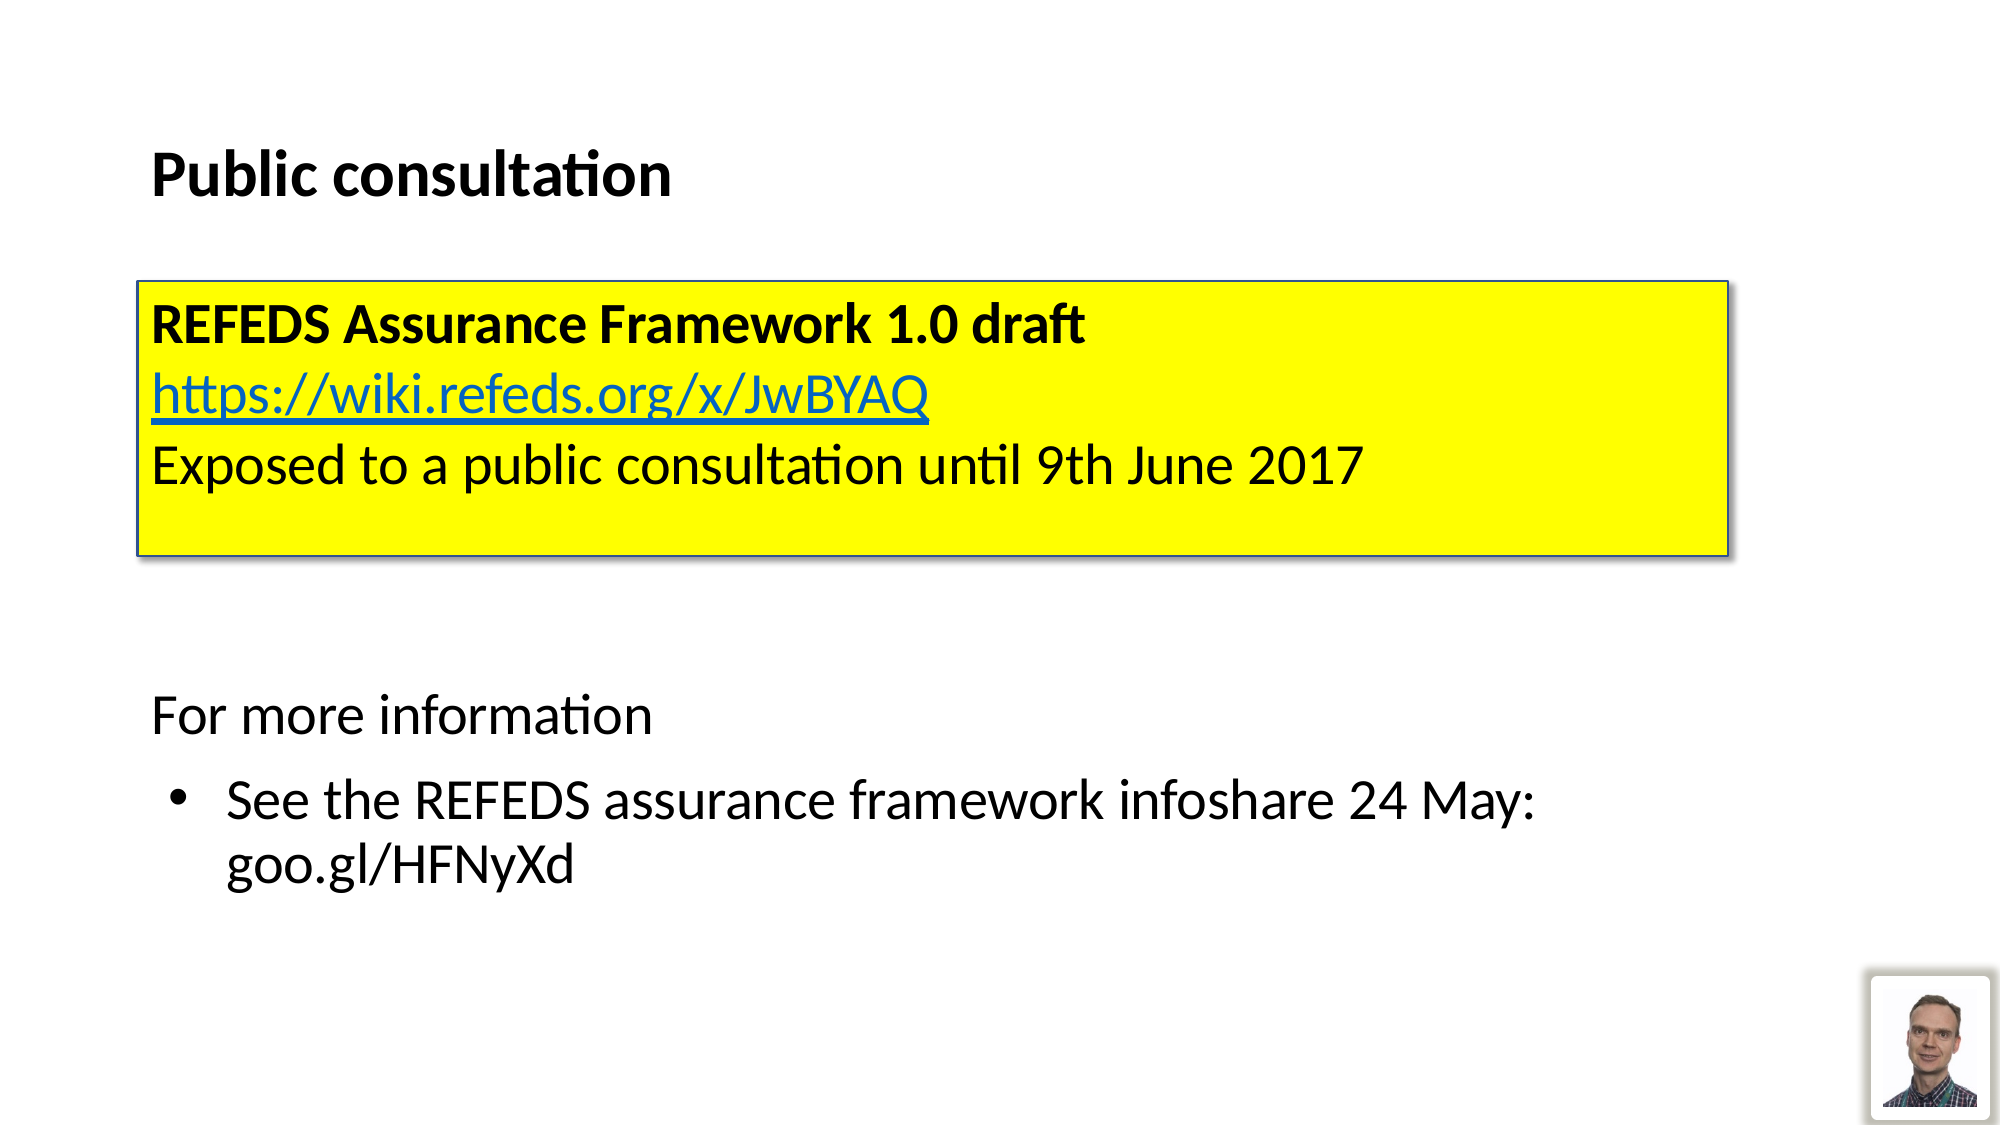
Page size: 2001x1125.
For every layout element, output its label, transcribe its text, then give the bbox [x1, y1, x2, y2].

text_box [137, 281, 1729, 557]
text_box REFEDS Assurance Framework 1.0 draft https://wiki.refeds.org/x/JwBYAQ Exposed to a public consultation until 9th June 2017 [149, 285, 1387, 501]
picture [1883, 988, 1978, 1108]
title Public consultation [149, 115, 1851, 231]
text_box For more information See the REFEDS assurance framework infoshare 24 May: goo.gl/HFNyXd [149, 676, 1563, 900]
text_box [132, 276, 1743, 570]
